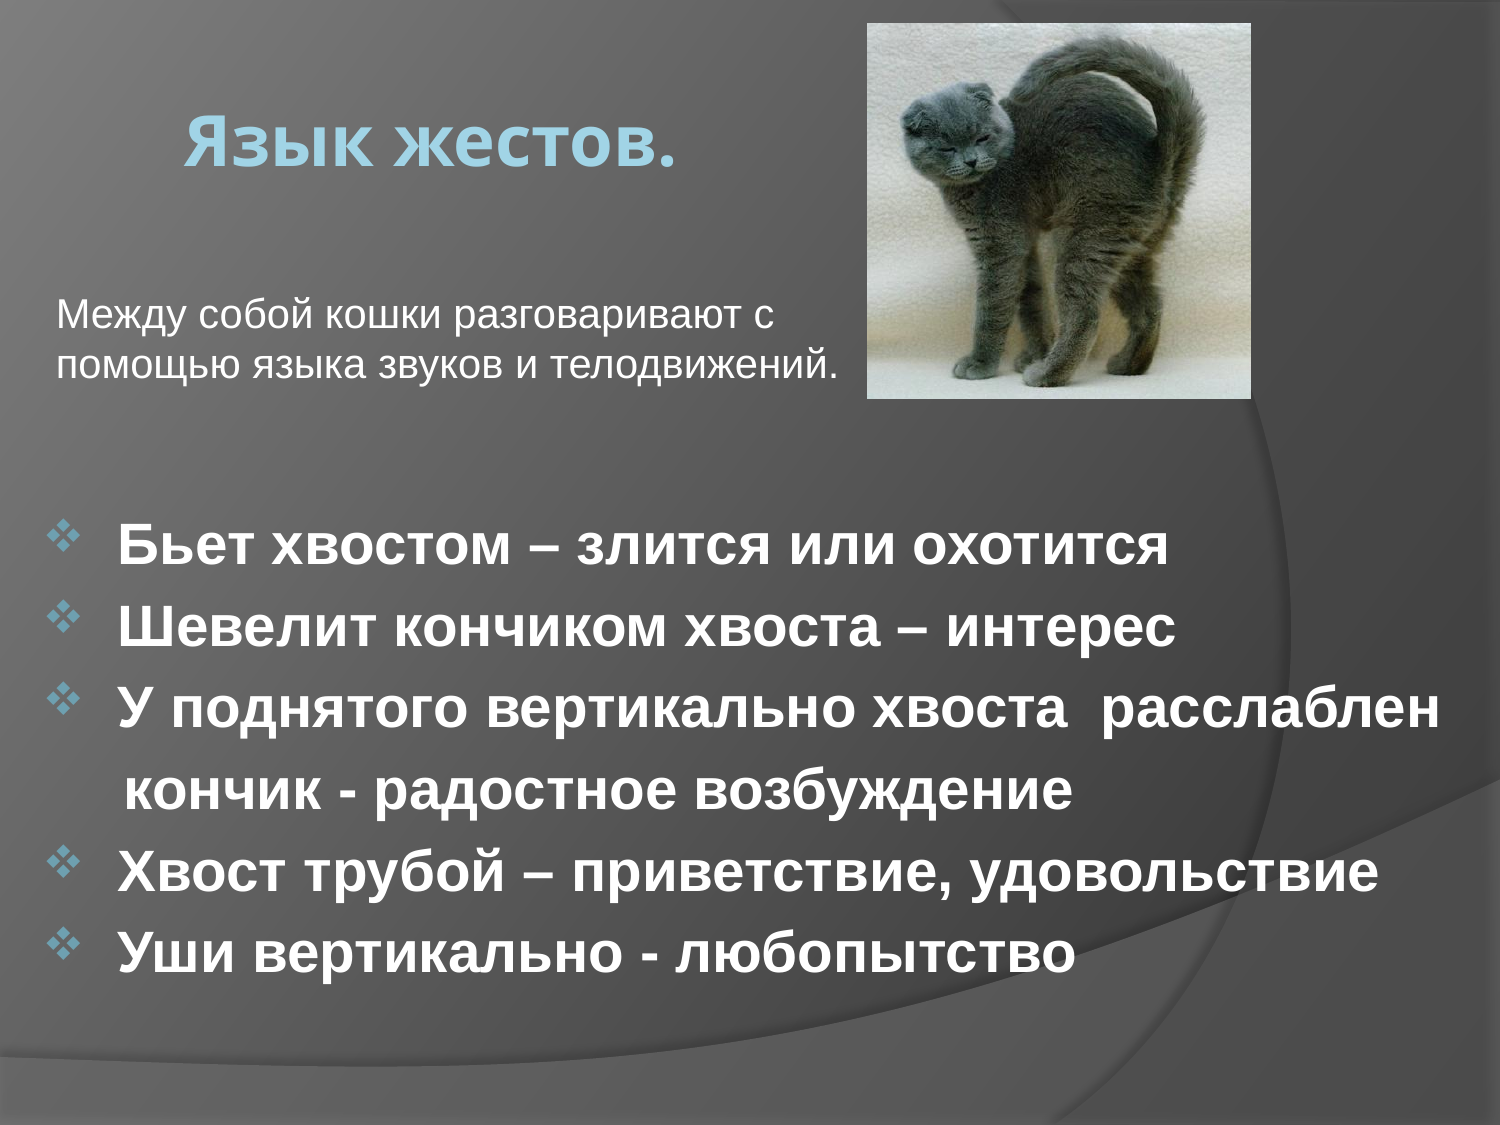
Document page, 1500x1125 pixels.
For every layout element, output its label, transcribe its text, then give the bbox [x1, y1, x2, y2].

picture [866, 23, 1252, 399]
title Язык жестов. [176, 95, 752, 237]
list Бьет хвостом – злится или охотится Шевелит кончиком хвоста – интерес У поднятого вертикально хвоста расслаблен кончик - радостное возбуждение Хвост трубой – приветствие, удовольствие Уши вертикально - любопытство [34, 421, 1466, 985]
text_box Между собой кошки разговаривают с помощью языка звуков и телодвижений. [41, 243, 857, 431]
